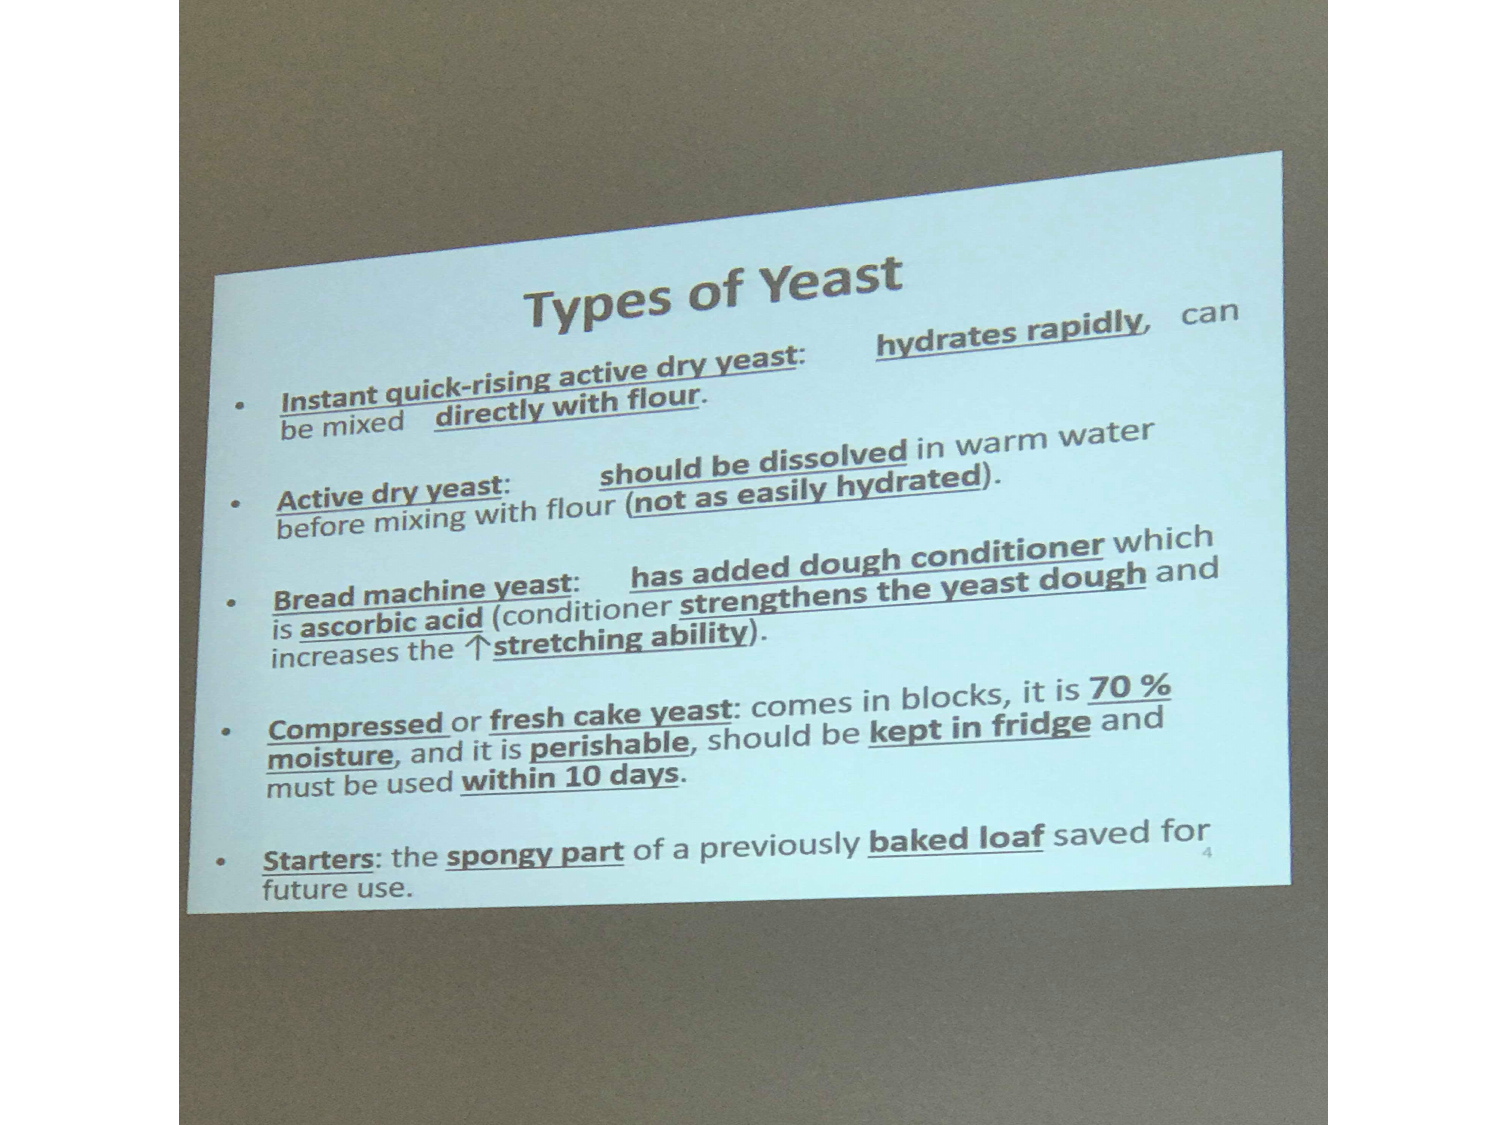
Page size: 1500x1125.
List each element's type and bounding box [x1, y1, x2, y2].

picture [179, 0, 1328, 1125]
